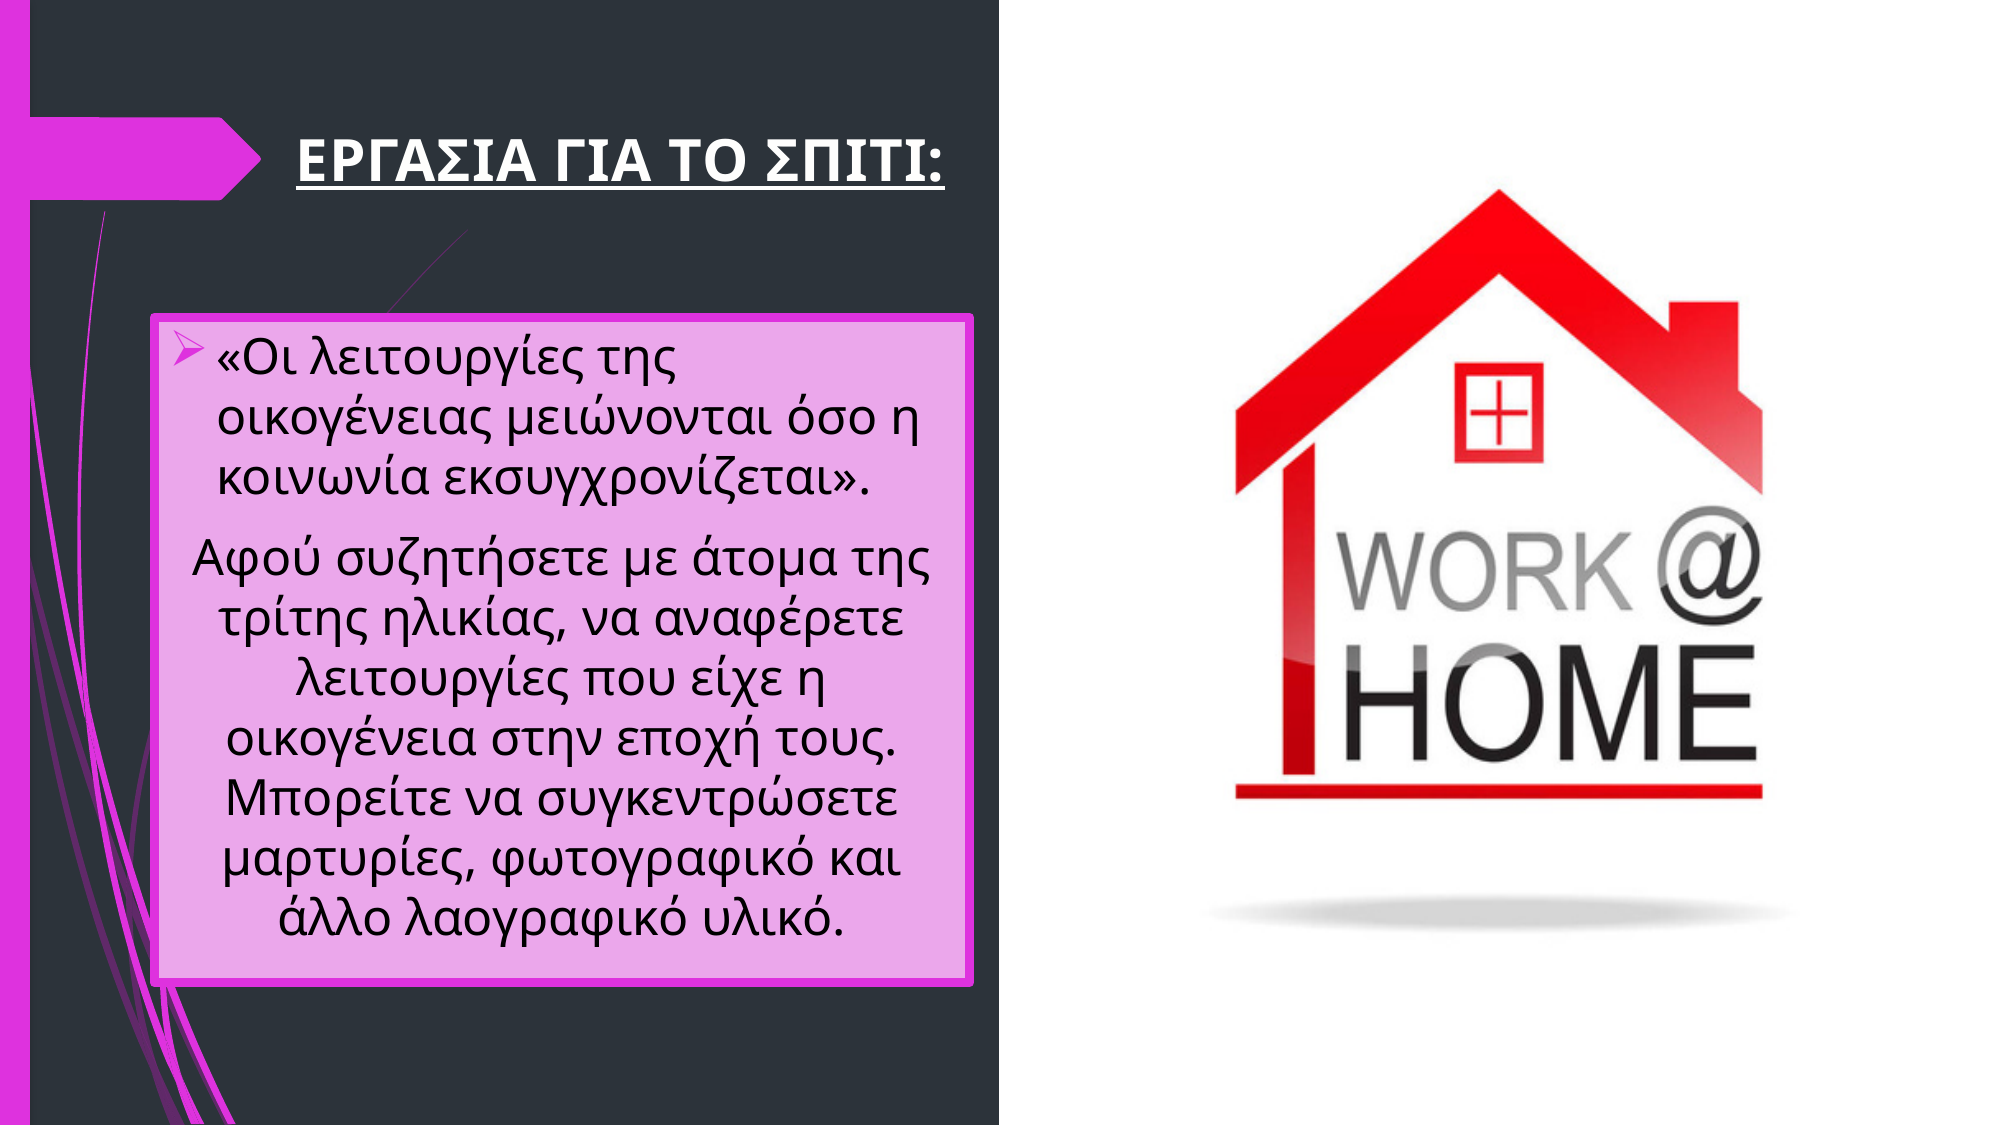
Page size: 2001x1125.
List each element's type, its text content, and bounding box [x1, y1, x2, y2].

list «Οι λειτουργίες της οικογένειας μειώνονται όσο η κοινωνία εκσυγχρονίζεται». Αφού συζητήσετε με άτομα της τρίτης ηλικίας, να αναφέρετε λειτουργίες που είχε η οικογένεια στην εποχή τους. Μπορείτε να συγκεντρώσετε μαρτυρίες, φωτογραφικό και άλλο λαογραφικό υλικό. [154, 316, 970, 983]
text_box ΕΡΓΑΣΙΑ ΓΙΑ ΤΟ ΣΠΙΤΙ: [242, 73, 994, 271]
picture [999, 0, 2000, 1125]
